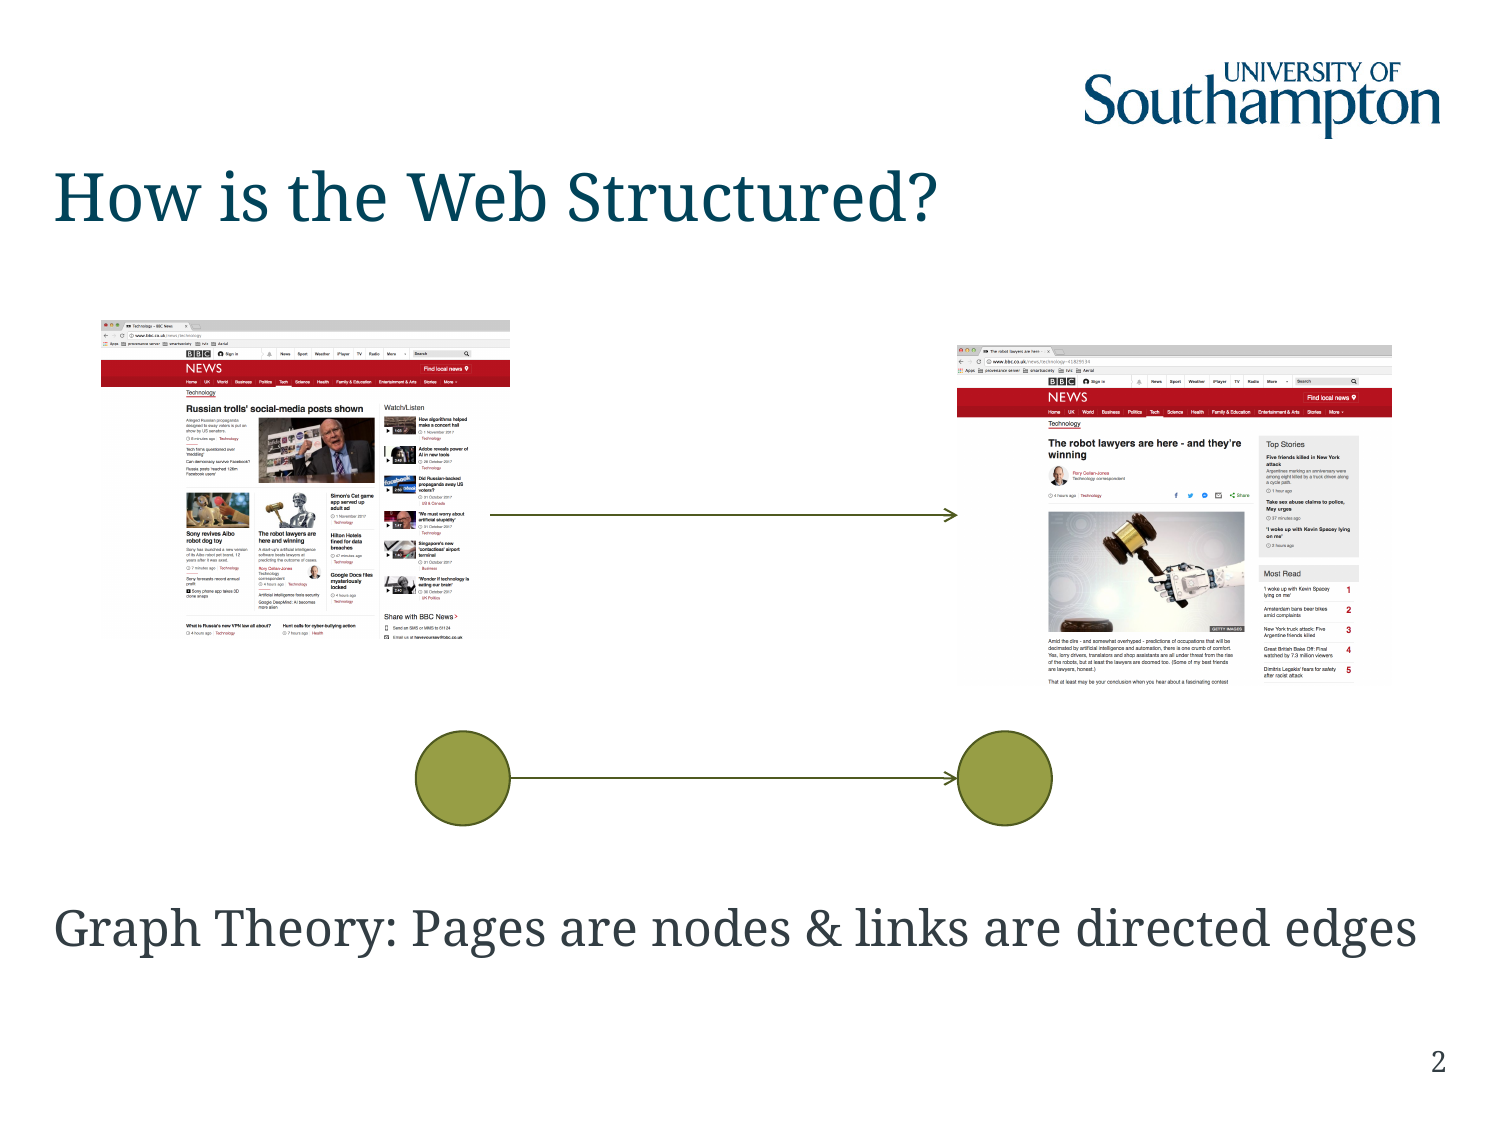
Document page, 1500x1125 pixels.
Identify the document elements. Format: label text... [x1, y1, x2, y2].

slide_number 2 [1159, 1035, 1448, 1088]
picture [1085, 62, 1440, 139]
text_box [415, 731, 510, 826]
list Graph Theory: Pages are nodes & links are directed edges [52, 889, 1448, 1020]
picture [101, 320, 511, 639]
title How is the Web Structured? [52, 147, 1448, 255]
picture [957, 344, 1392, 686]
text_box [957, 731, 1052, 826]
